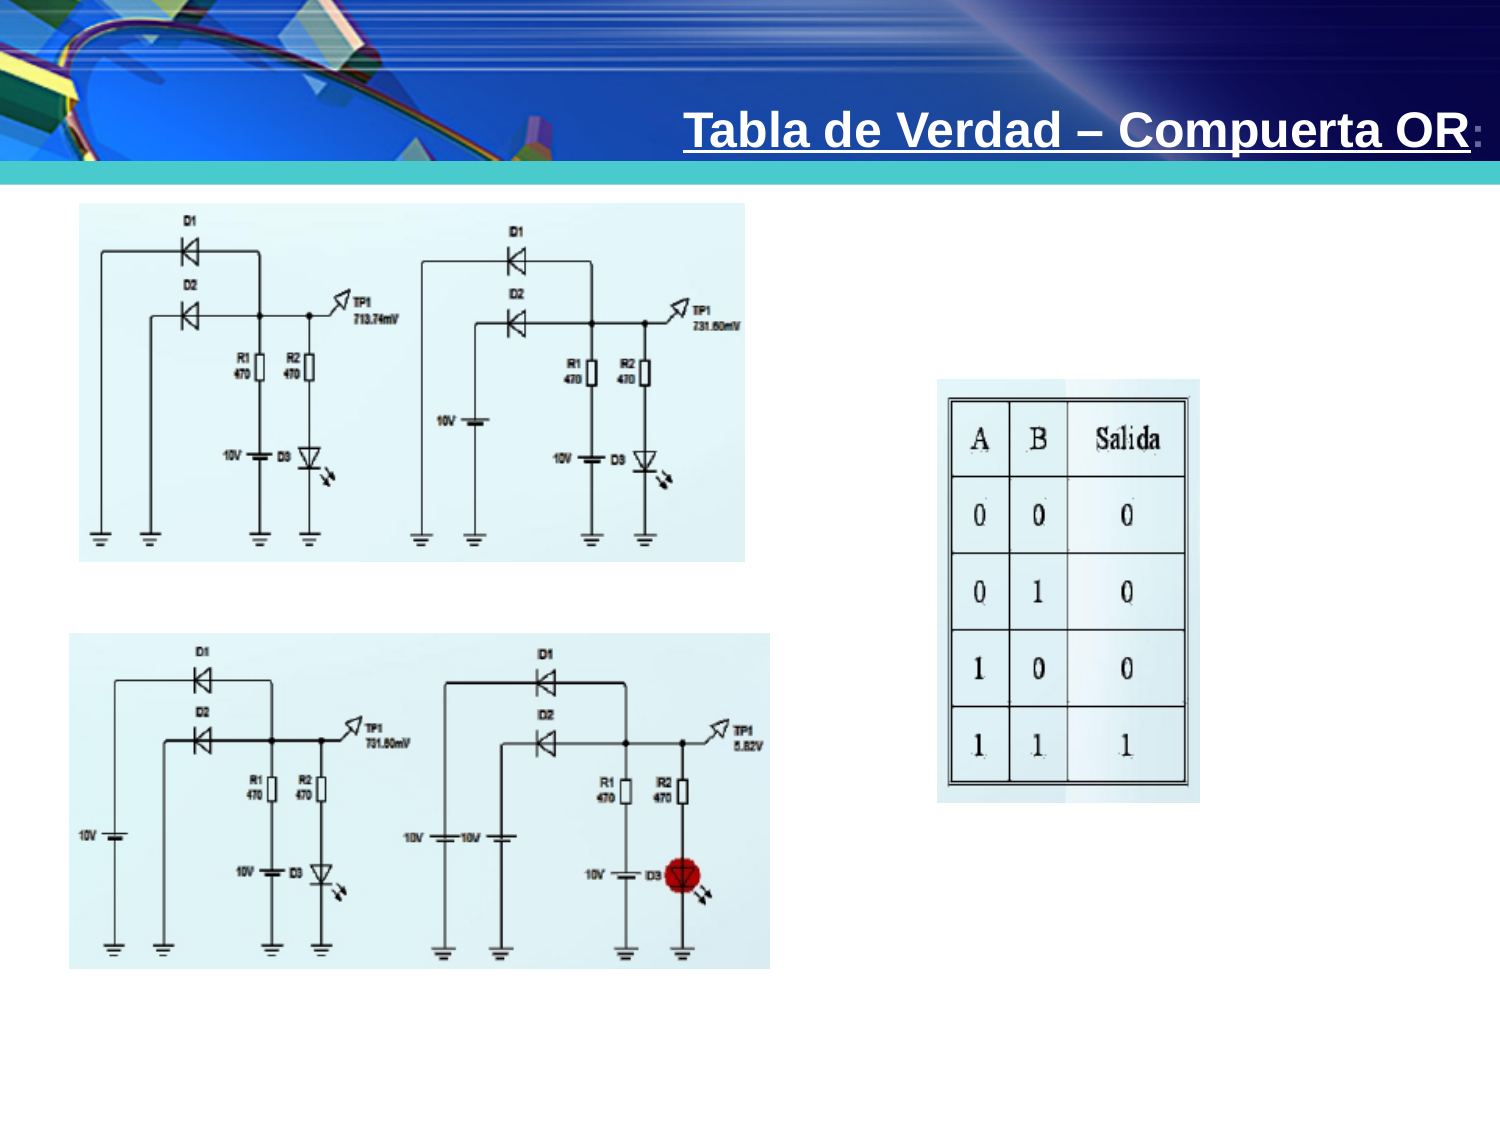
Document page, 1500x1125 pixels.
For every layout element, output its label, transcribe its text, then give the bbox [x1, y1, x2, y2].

picture [937, 379, 1201, 803]
text_box Tabla de Verdad – Compuerta OR: [572, 89, 1500, 210]
picture [79, 203, 745, 562]
picture [0, 0, 1500, 161]
picture [69, 633, 771, 969]
